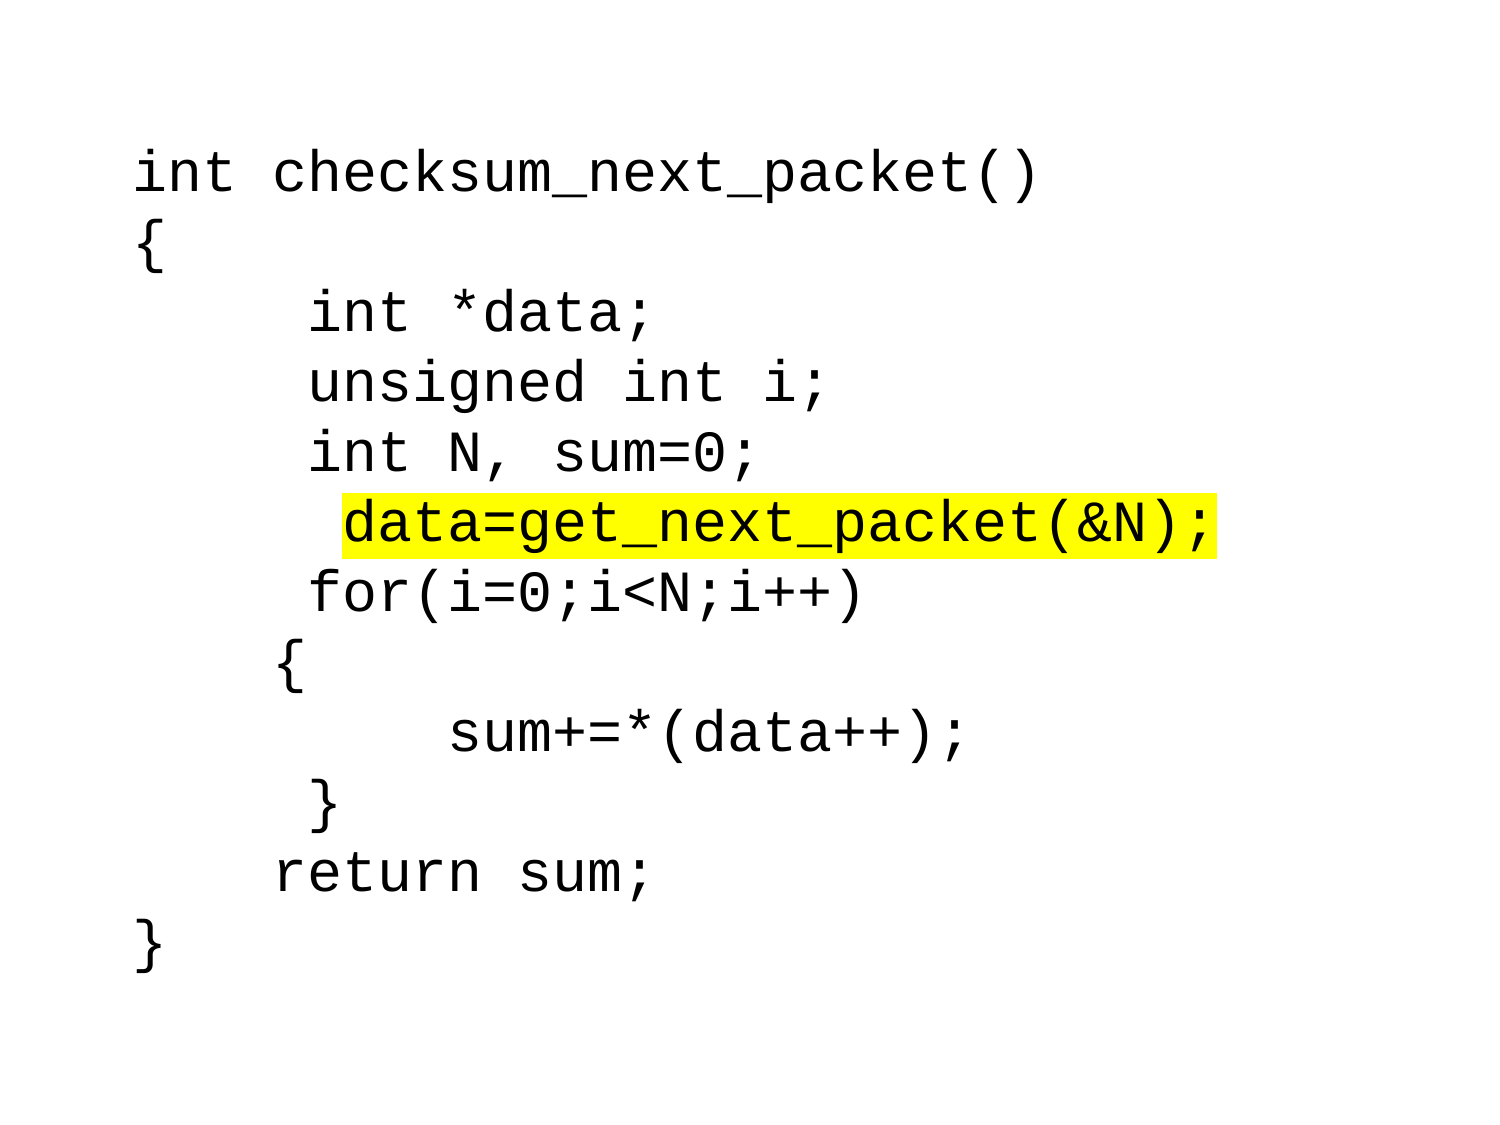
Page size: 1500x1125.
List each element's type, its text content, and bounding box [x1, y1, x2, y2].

text_box int checksum_next_packet() { int *data; unsigned int i; int N, sum=0; data=get_next_packet(&N); for(i=0;i<N;i++) { sum+=*(data++); } return sum; } [117, 126, 1358, 981]
